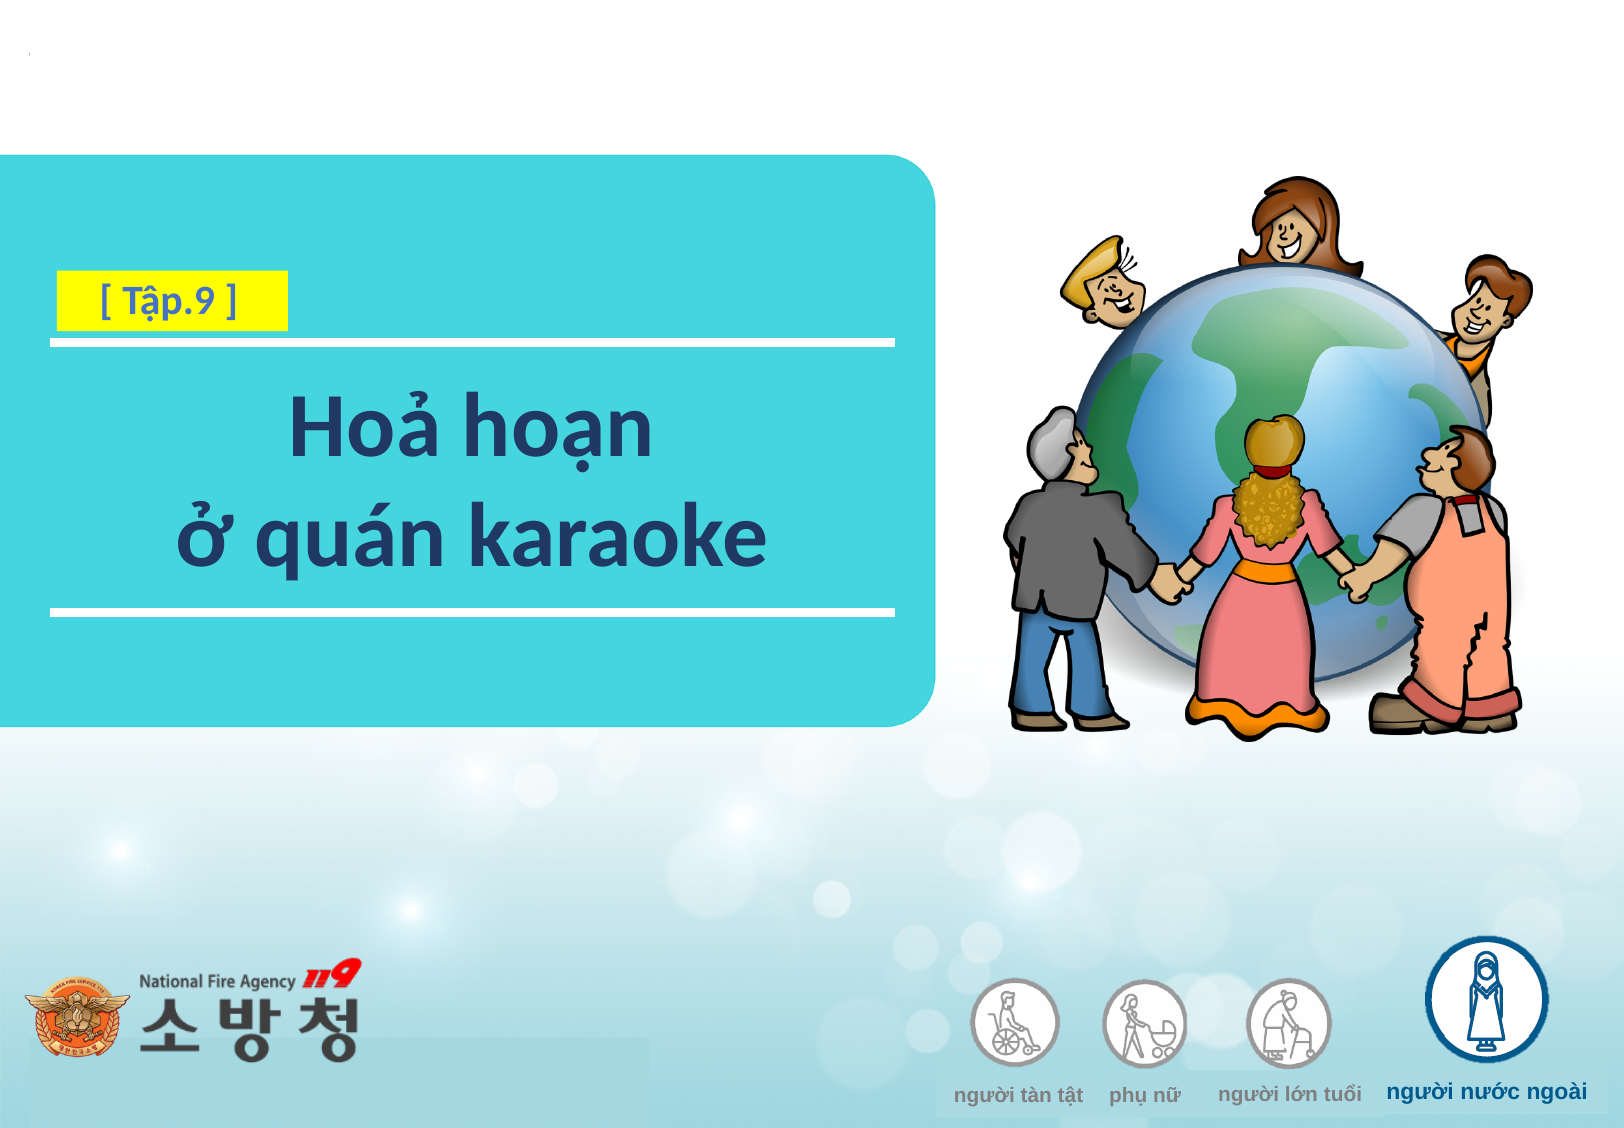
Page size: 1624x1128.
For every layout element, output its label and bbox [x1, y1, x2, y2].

picture [0, 0, 1624, 1128]
text_box [937, 920, 1607, 1117]
